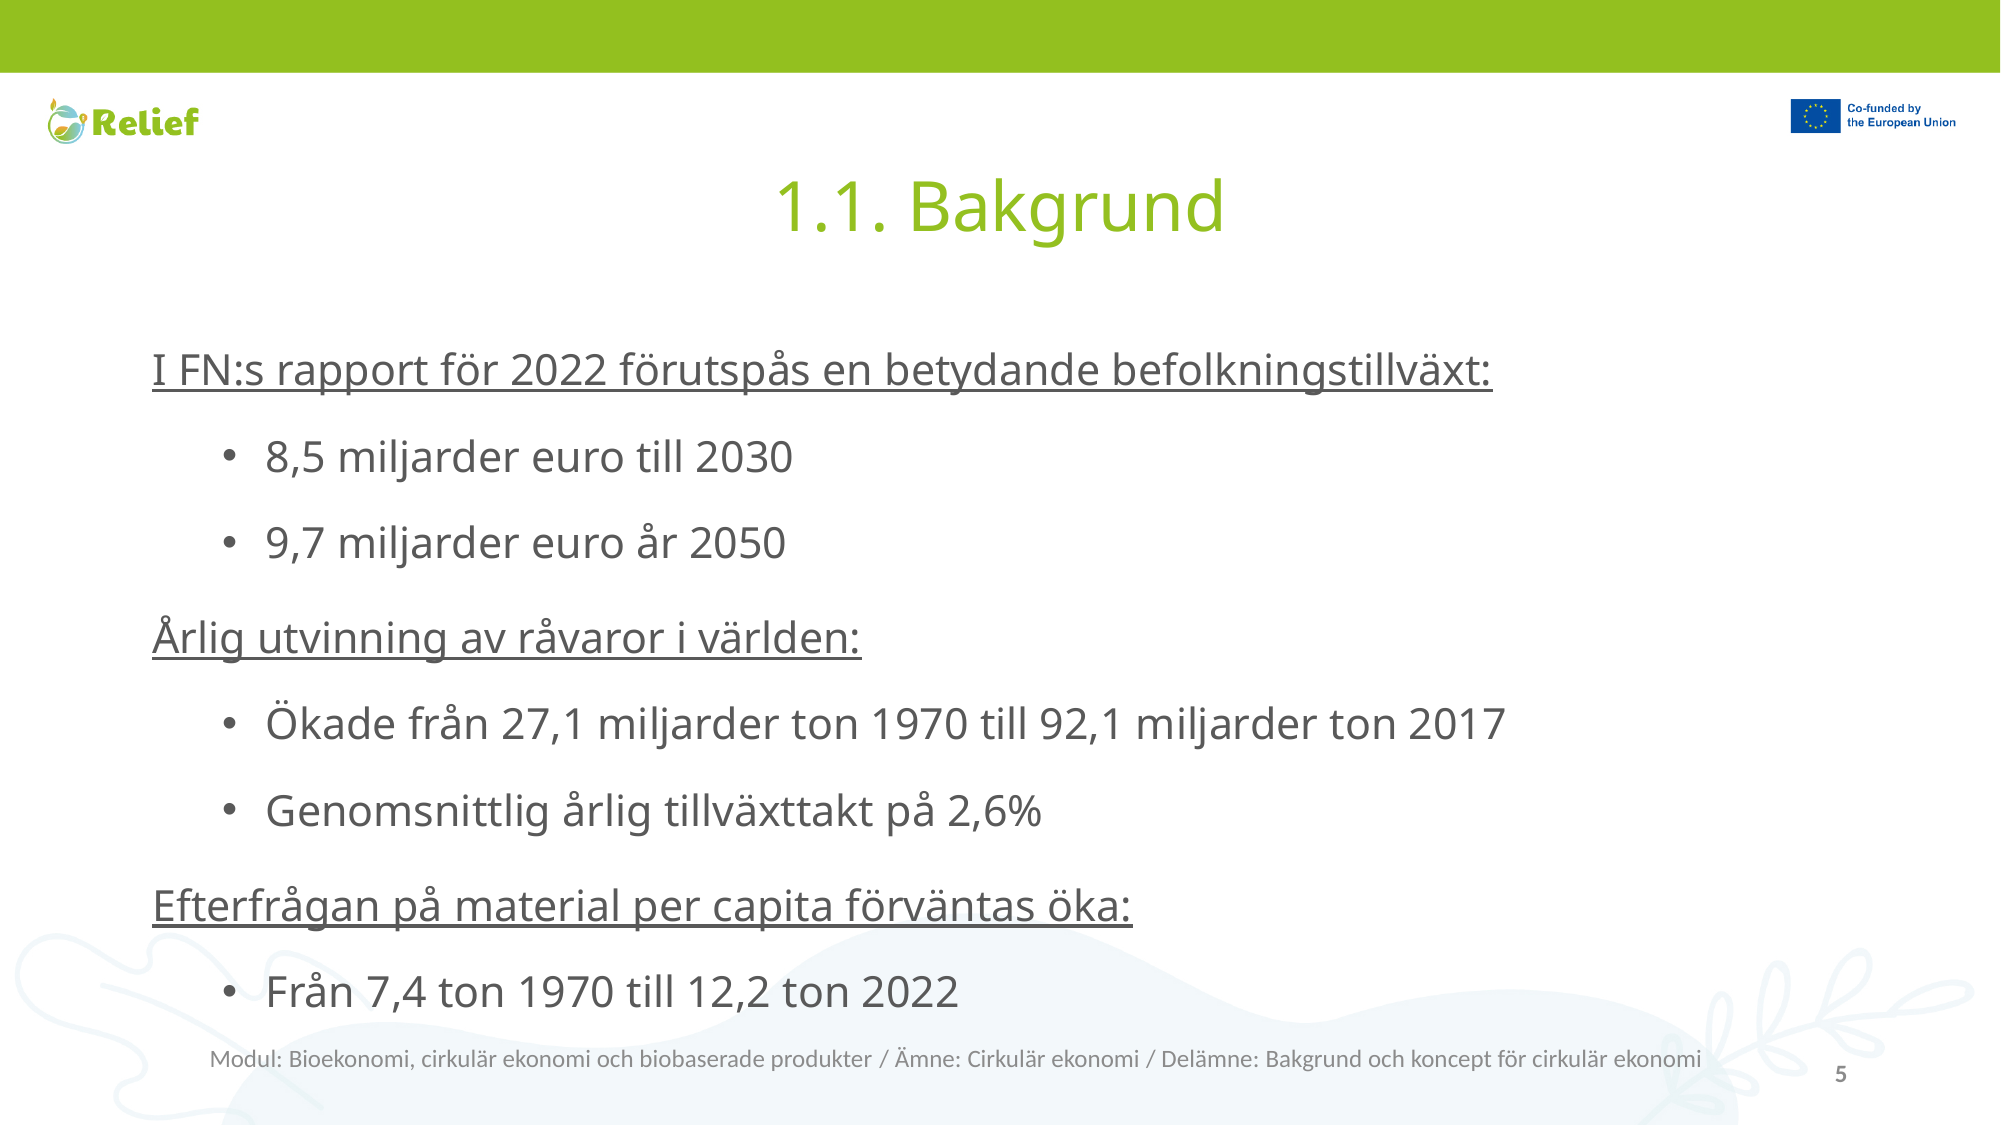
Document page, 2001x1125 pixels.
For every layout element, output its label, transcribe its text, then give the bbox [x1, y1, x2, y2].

list I FN:s rapport för 2022 förutspås en betydande befolkningstillväxt: 8,5 miljarder euro till 2030 9,7 miljarder euro år 2050 Årlig utvinning av råvaror i världen: Ökade från 27,1 miljarder ton 1970 till 92,1 miljarder ton 2017 Genomsnittlig årlig tillväxttakt på 2,6% Efterfrågan på material per capita förväntas öka: Från 7,4 ton 1970 till 12,2 ton 2022 [137, 309, 1863, 1024]
slide_number 5 [1787, 1042, 1863, 1103]
title 1.1. Bakgrund [137, 163, 1863, 309]
picture [0, 0, 2001, 1125]
footer Modul: Bioekonomi, cirkulär ekonomi och biobaserade produkter / Ämne: Cirkulär ekonomi / Delämne: Bakgrund och koncept för cirkulär ekonomi [137, 1023, 1775, 1122]
